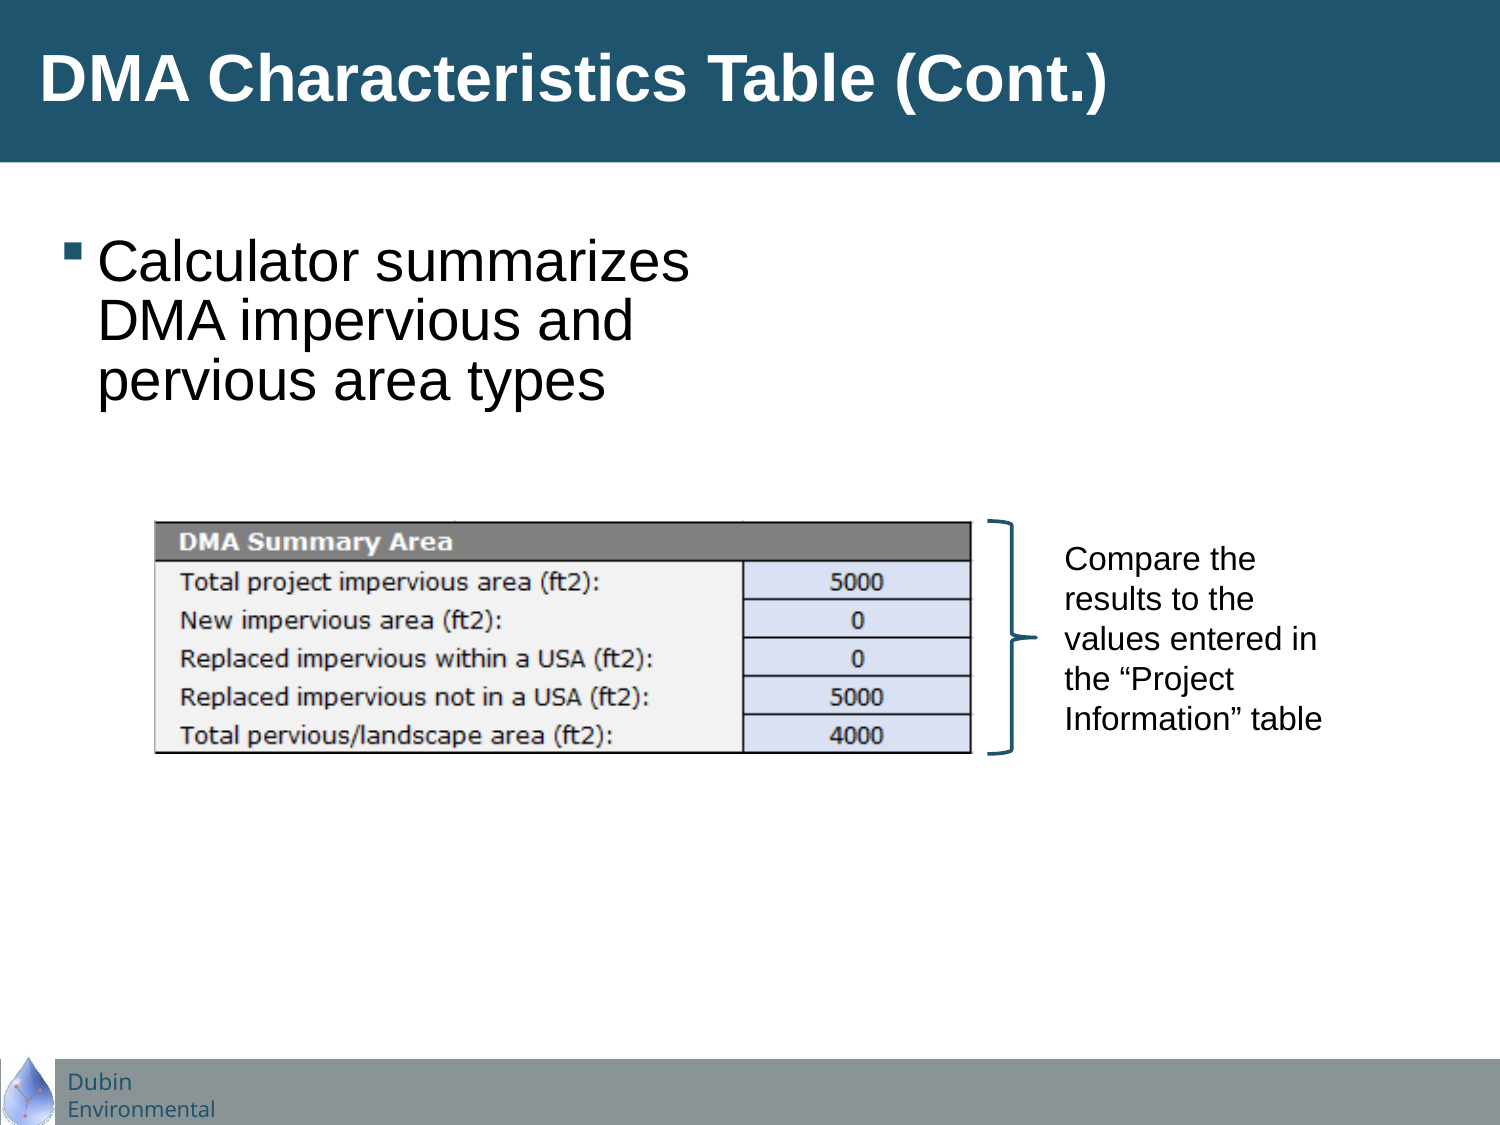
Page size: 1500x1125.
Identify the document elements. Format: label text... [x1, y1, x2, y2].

text_box Compare the results to the values entered in the “Project Information” table [1049, 529, 1345, 745]
text_box [987, 520, 1037, 754]
picture [154, 520, 974, 755]
title DMA Characteristics Table (Cont.) [24, 12, 1463, 151]
picture [1, 1055, 55, 1125]
list Calculator summarizes DMA impervious and pervious area types [44, 226, 752, 437]
